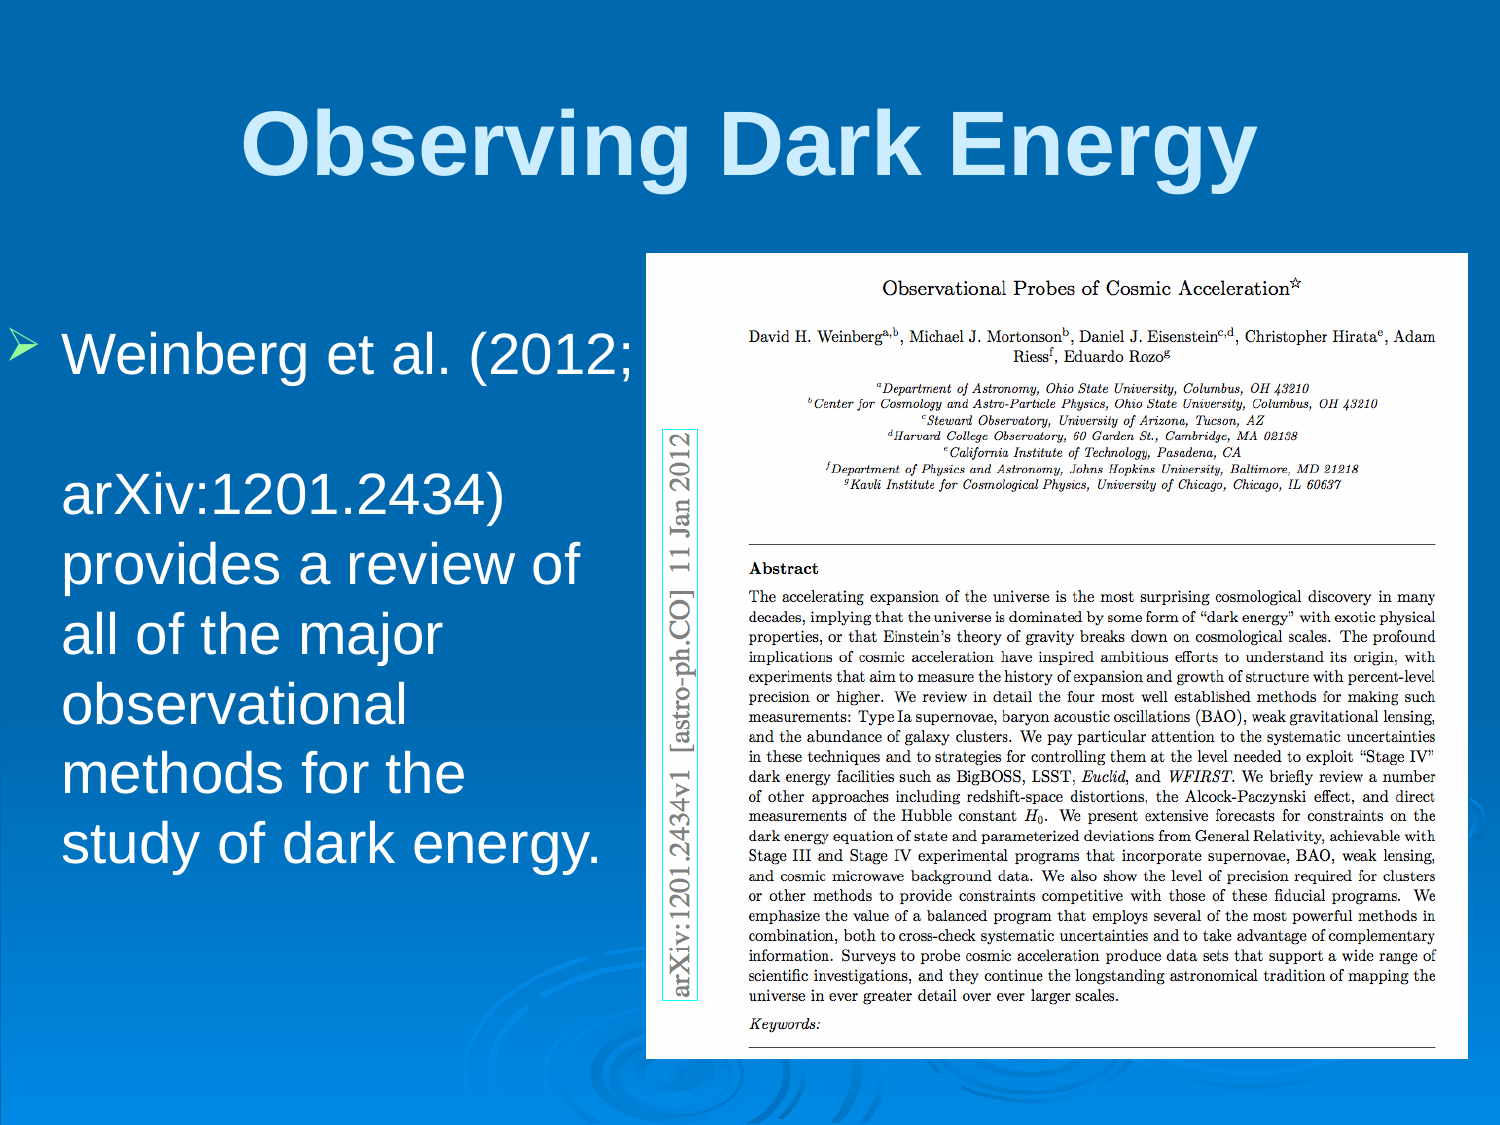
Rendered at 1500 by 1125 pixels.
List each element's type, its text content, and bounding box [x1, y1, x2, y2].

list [645, 249, 1469, 1081]
list Weinberg et al. (2012; arXiv:1201.2434) provides a review of all of the major observational methods for the study of dark energy. [0, 308, 640, 1006]
title Observing Dark Energy [74, 45, 1426, 233]
